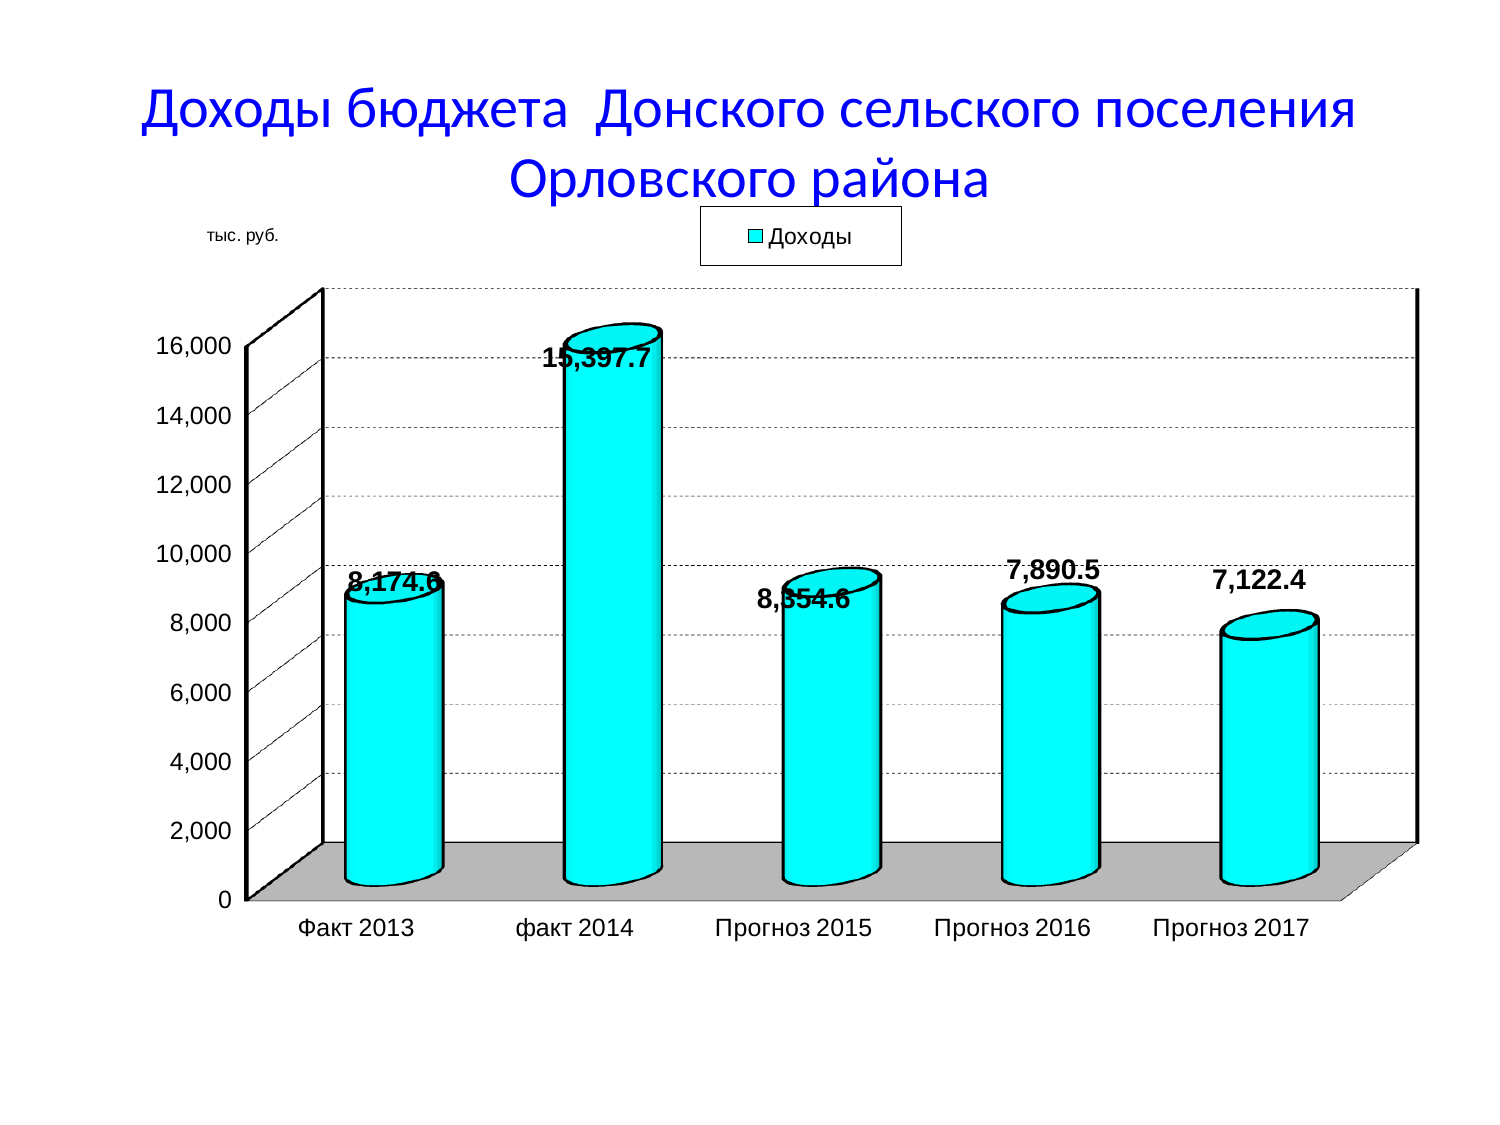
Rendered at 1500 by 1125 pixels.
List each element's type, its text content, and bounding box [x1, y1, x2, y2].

chart [132, 202, 1439, 997]
title Доходы бюджета Донского сельского поселения Орловского района [74, 44, 1426, 233]
